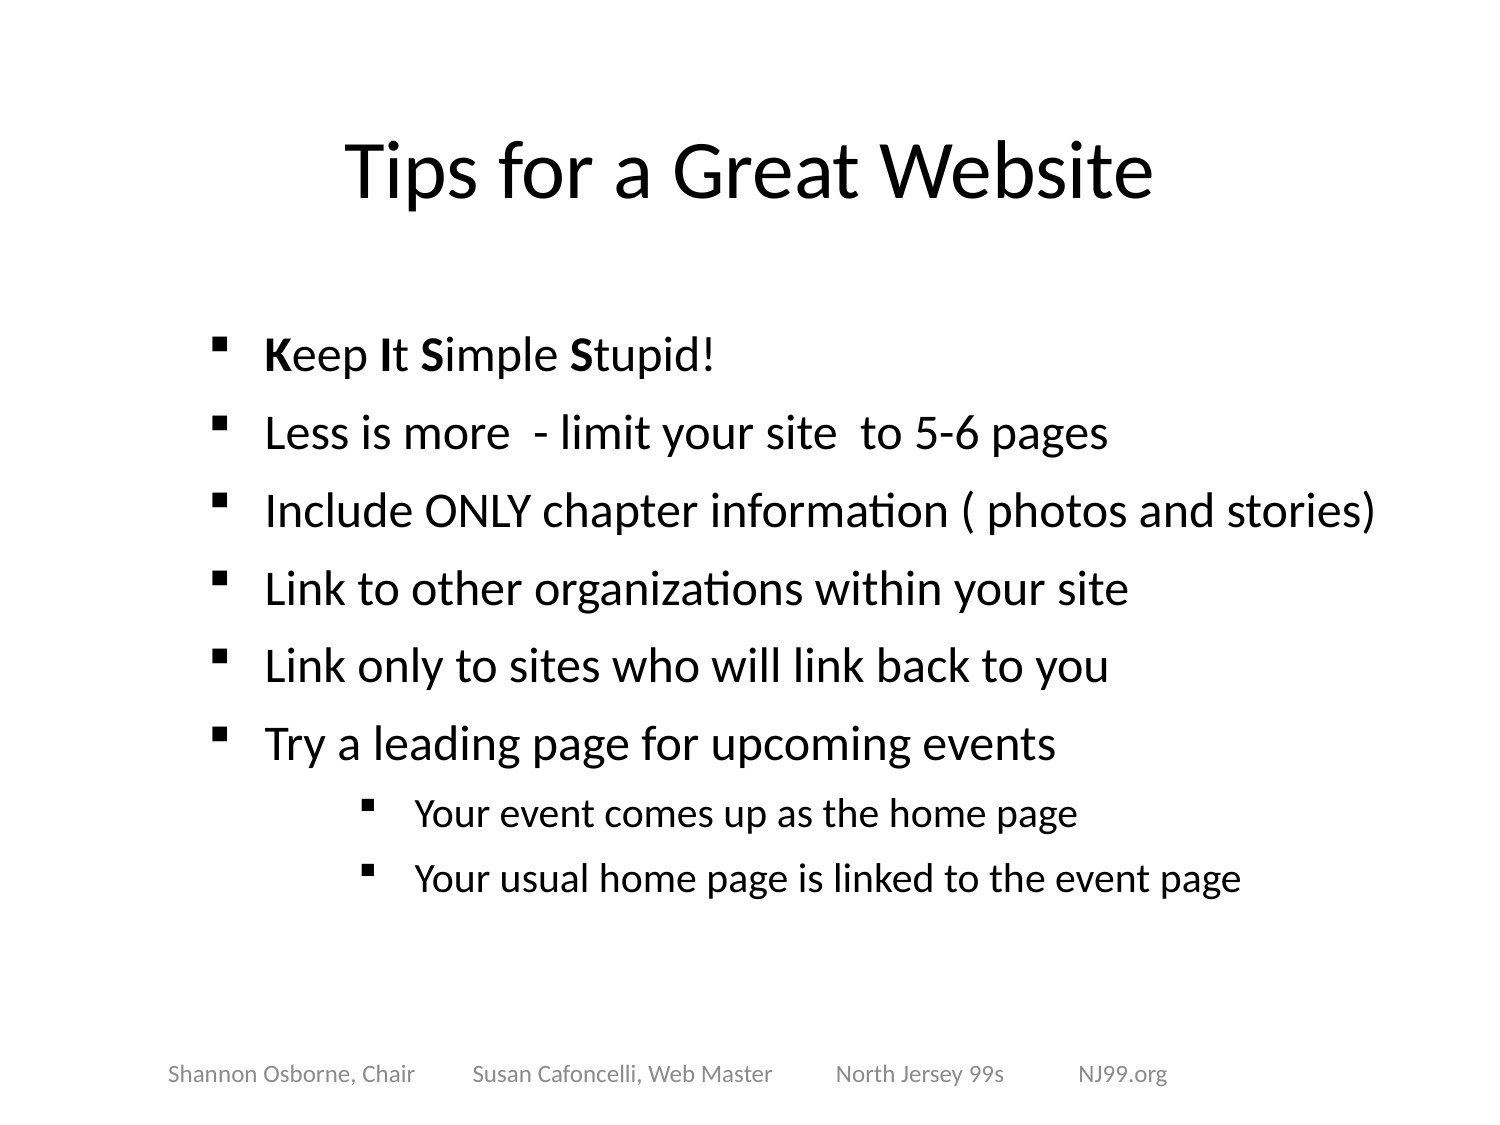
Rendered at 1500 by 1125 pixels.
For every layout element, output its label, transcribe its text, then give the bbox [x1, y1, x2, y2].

title Tips for a Great Website [75, 71, 1426, 260]
footer Shannon Osborne, Chair Susan Cafoncelli, Web Master North Jersey 99s NJ99.org [75, 1042, 1309, 1103]
text_box Keep It Simple Stupid! Less is more - limit your site to 5-6 pages Include ONLY chapter information ( photos and stories) Link to other organizations within your site Link only to sites who will link back to you Try a leading page for upcoming events Your event comes up as the home page Your usual home page is linked to the event page [193, 295, 1412, 1045]
